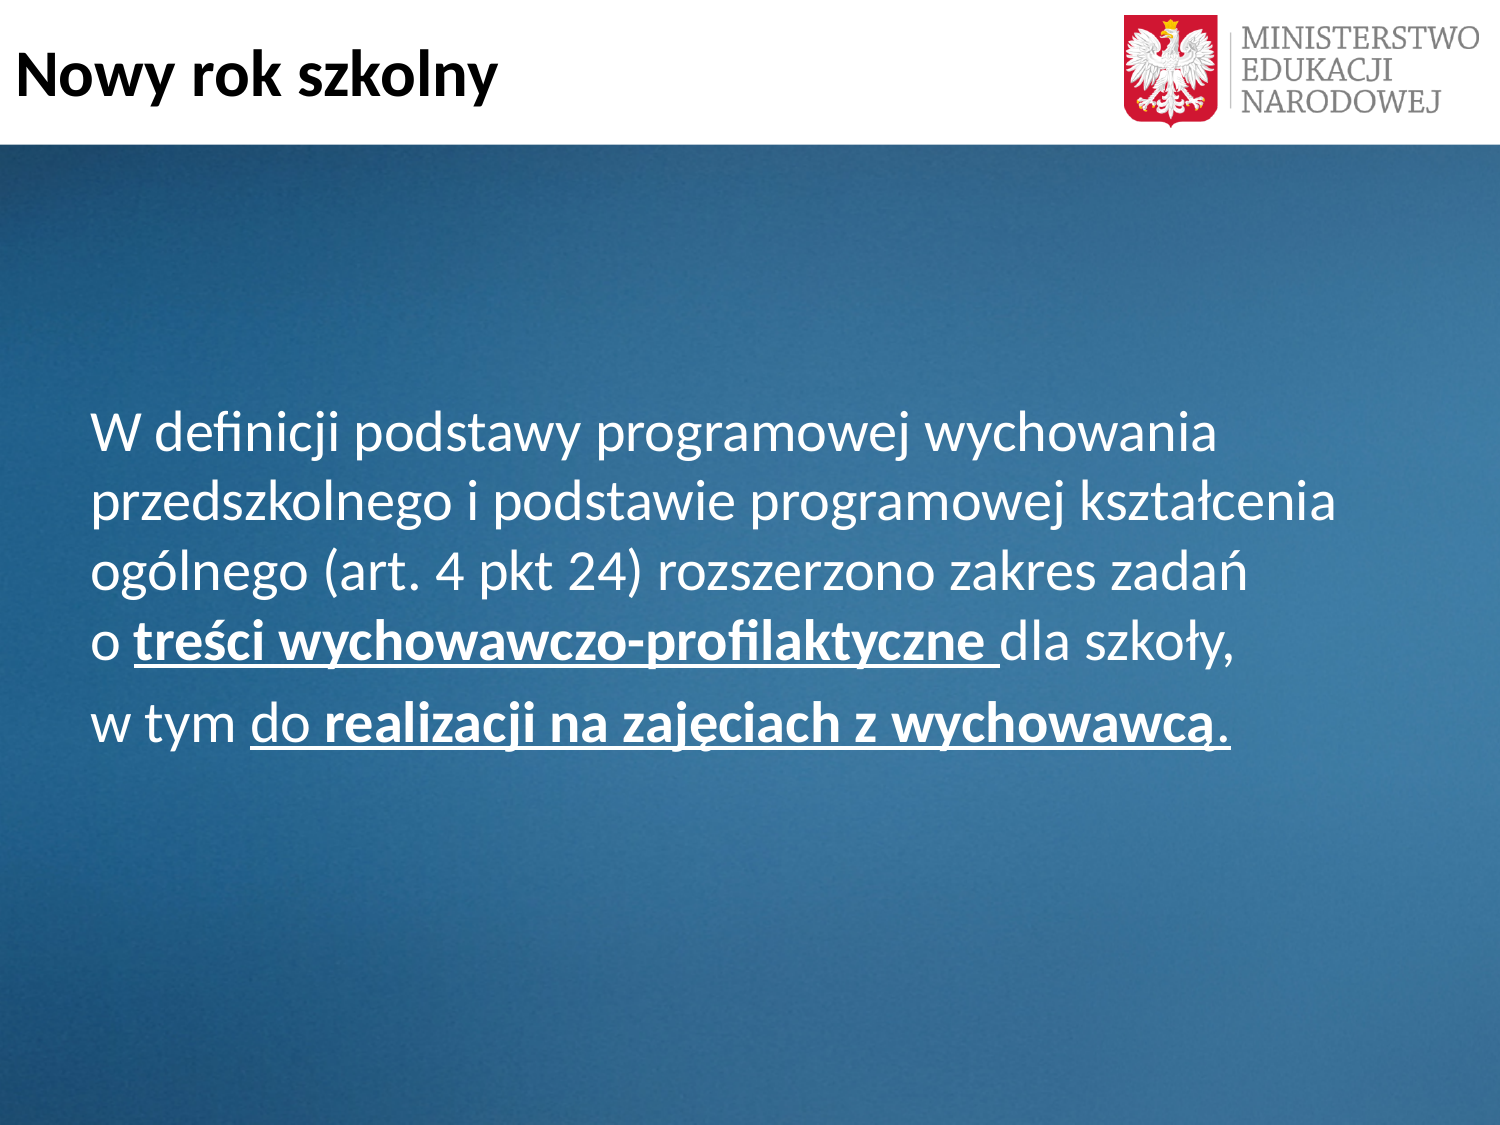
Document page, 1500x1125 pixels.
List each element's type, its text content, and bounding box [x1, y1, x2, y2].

picture [1124, 15, 1479, 128]
picture [0, 145, 1500, 1125]
list W definicji podstawy programowej wychowania przedszkolnego i podstawie programowej kształcenia ogólnego (art. 4 pkt 24) rozszerzono zakres zadań o treści wychowawczo-profilaktyczne dla szkoły, w tym do realizacji na zajęciach z wychowawcą. [75, 385, 1425, 1005]
title Nowy rok szkolny [0, 0, 1500, 145]
